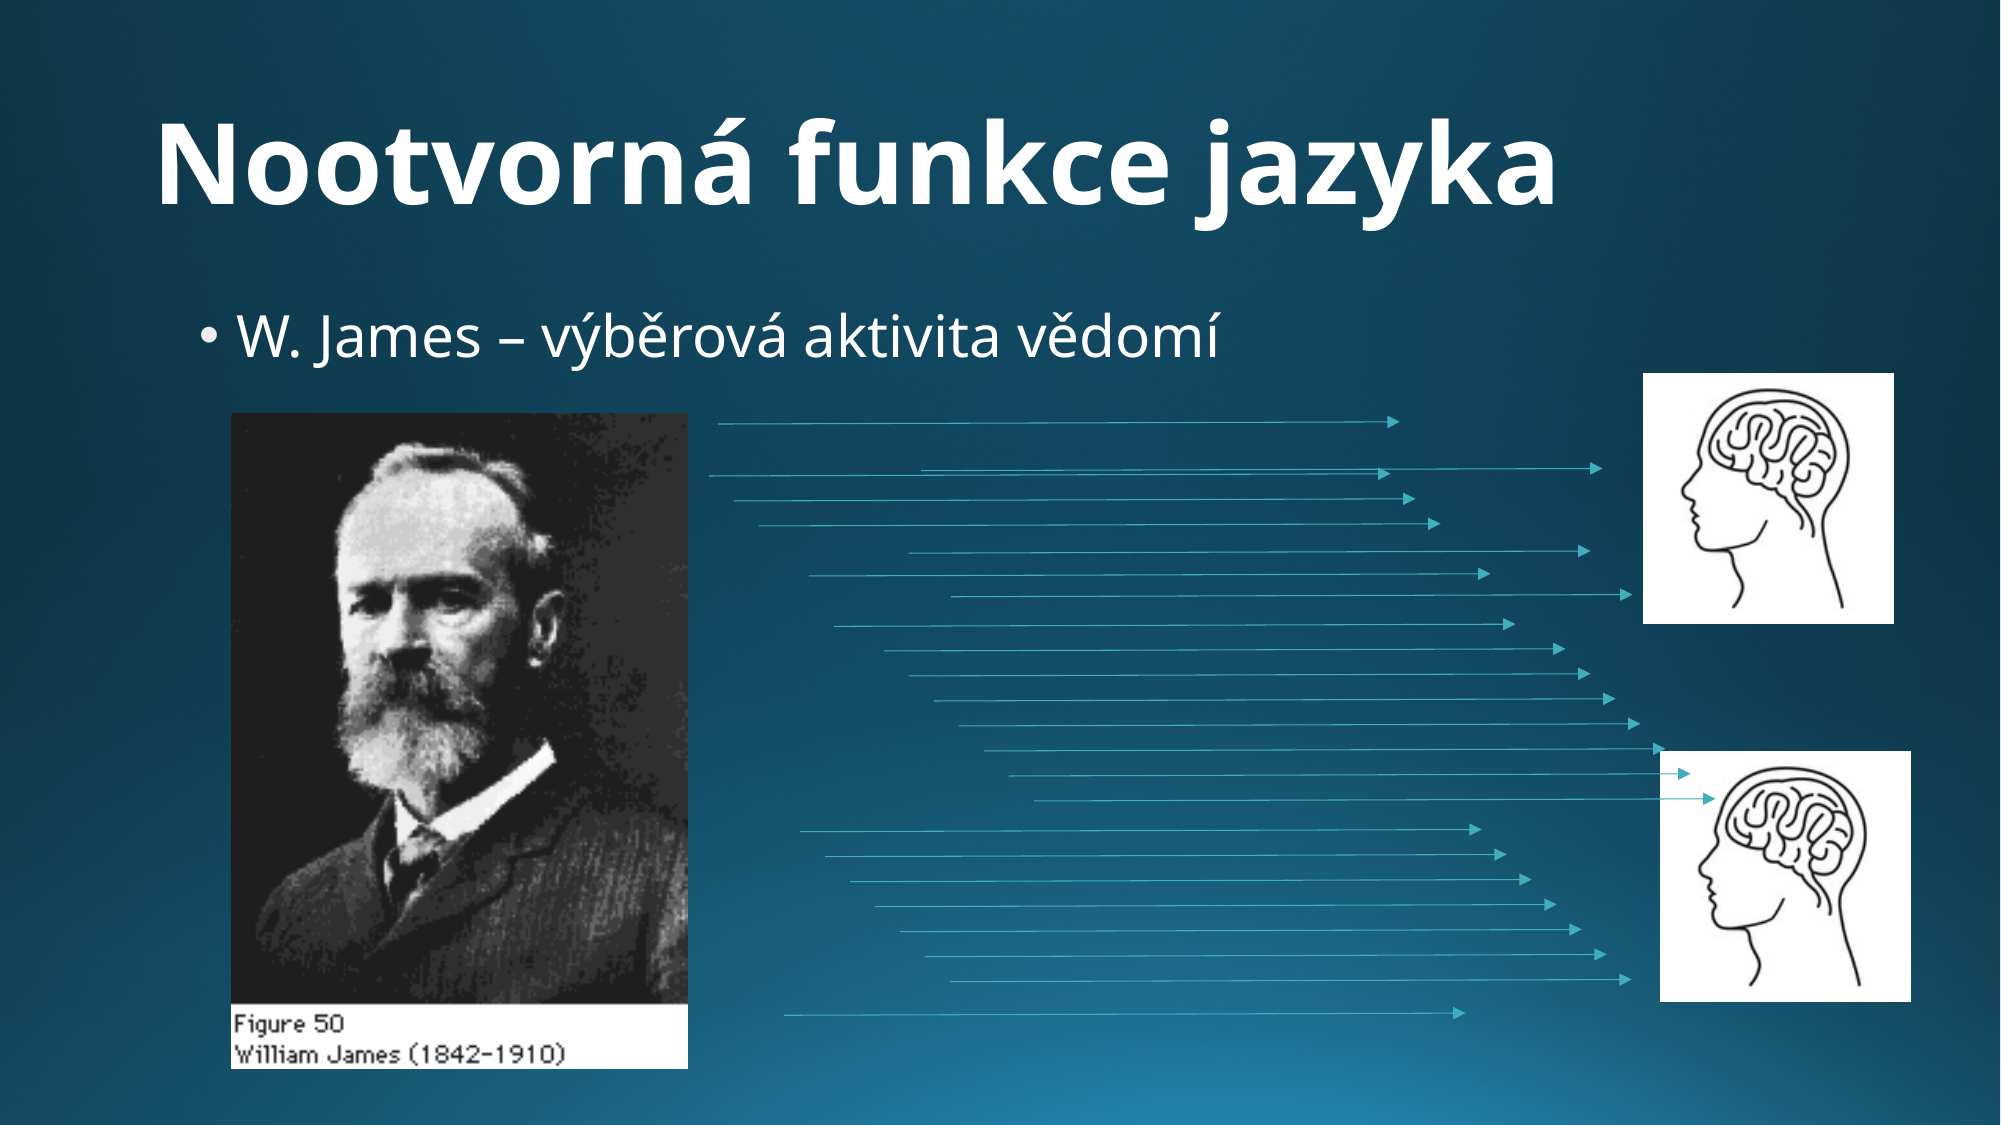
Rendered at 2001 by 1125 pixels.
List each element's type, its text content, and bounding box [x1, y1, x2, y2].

list W. James – výběrová aktivita vědomí [183, 299, 1863, 1014]
picture [0, 0, 2001, 1125]
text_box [908, 550, 1591, 554]
title Nootvorná funkce jazyka [137, 59, 1863, 278]
